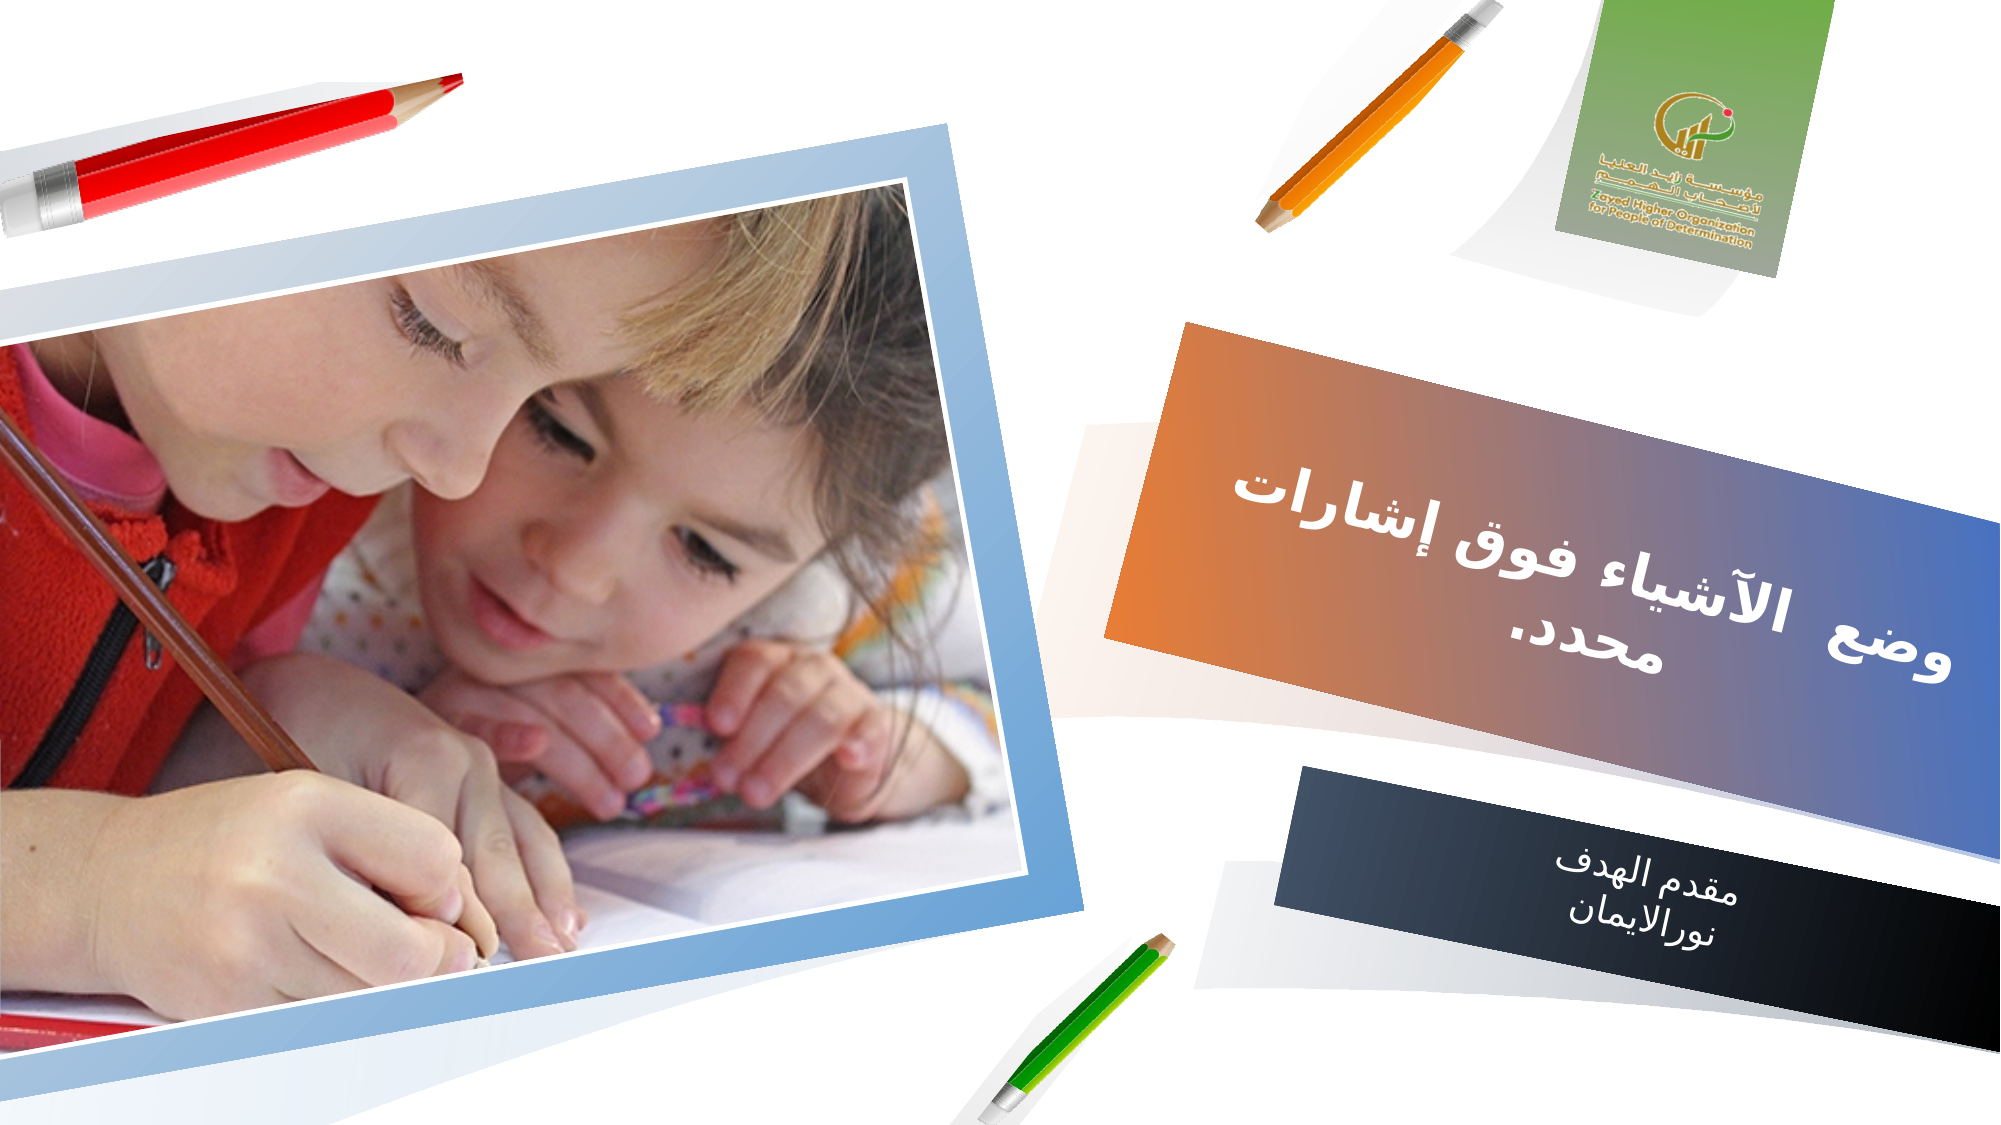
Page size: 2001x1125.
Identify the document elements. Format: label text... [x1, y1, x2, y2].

picture [0, 72, 1023, 1055]
picture [1237, 0, 1511, 251]
text_box مقدم الهدف نورالايمان [1392, 790, 1906, 1001]
picture [1575, 64, 1790, 260]
picture [972, 915, 1193, 1125]
title وضع الآشياء فوق إشارات محدد. [1166, 355, 2000, 839]
